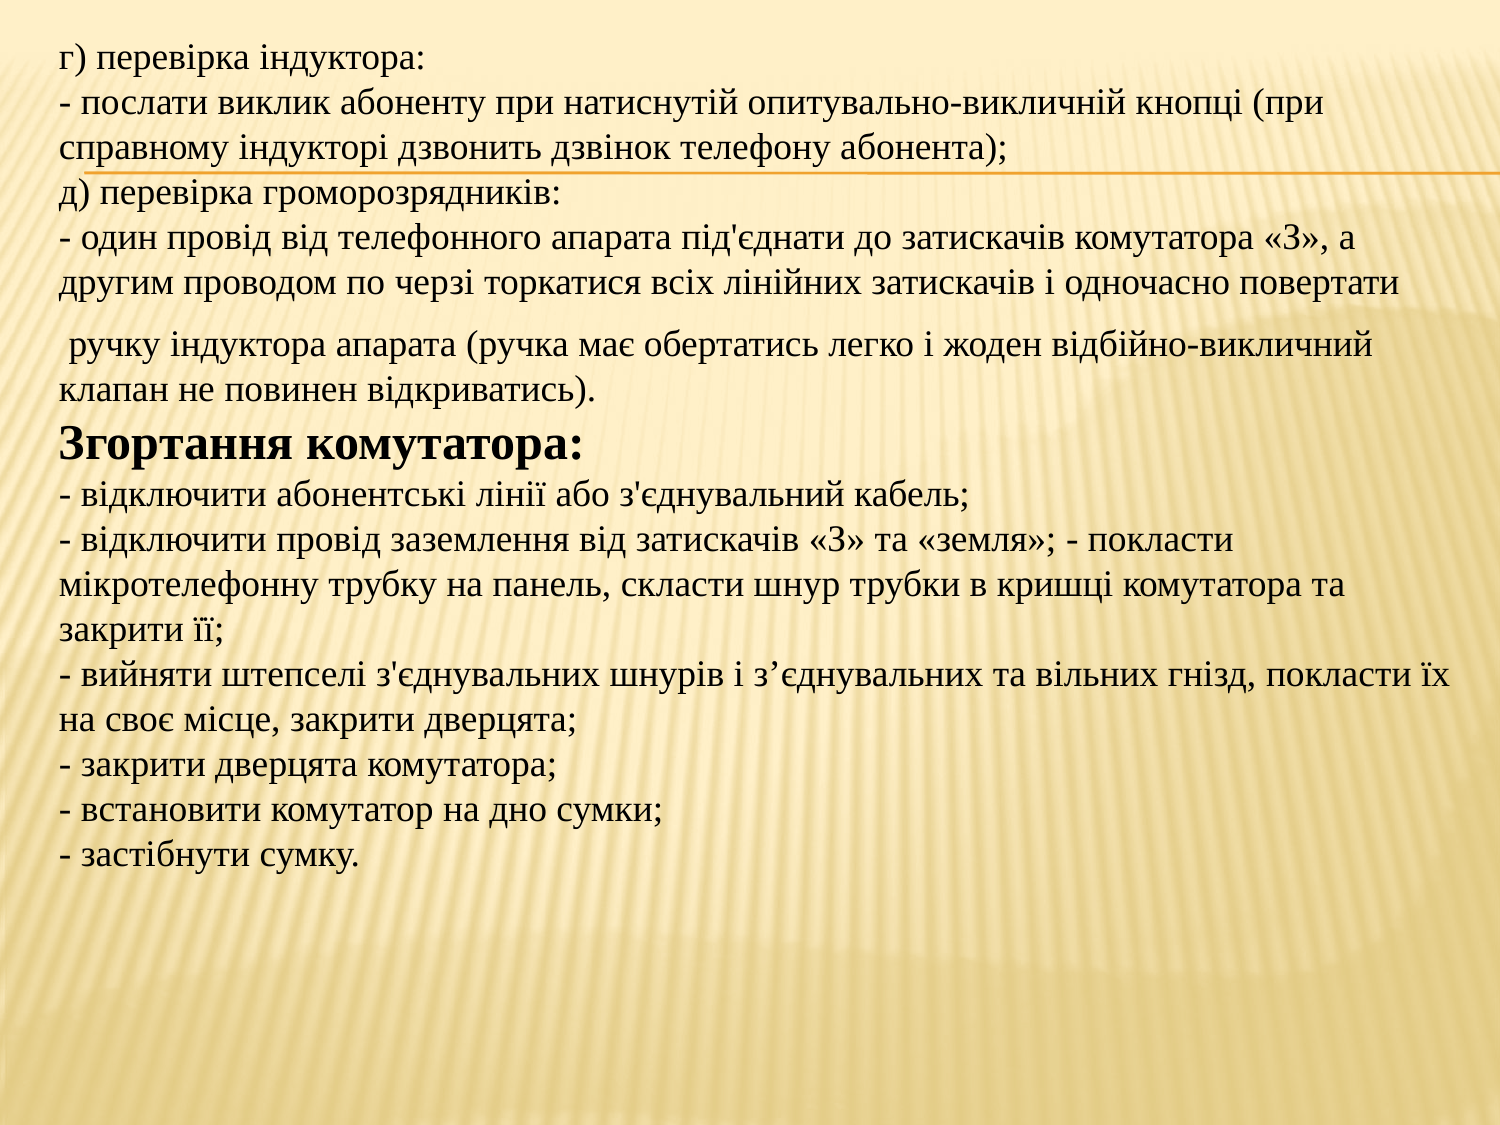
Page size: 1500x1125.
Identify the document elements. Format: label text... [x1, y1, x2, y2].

text_box г) перевірка індуктора: - послати виклик абоненту при натиснутій опитувально-викличній кнопці (при справному індукторі дзвонить дзвінок телефону абонента); д) перевірка громорозрядників: - один провід від телефонного апарата під'єднати до затискачів комутатора «З», а другим проводом по черзі торкатися всіх лінійних затискачів і одночасно повертати [44, 24, 1456, 309]
text_box ручку індуктора апарата (ручка має обертатись легко і жоден відбійно-викличний клапан не повинен відкриватись). Згортання комутатора: - відключити абонентські лінії або з'єднувальний кабель; - відключити провід заземлення від затискачів «З» та «земля»; - покласти мікротелефонну трубку на панель, скласти шнур трубки в кришці комутатора та закрити її; - вийняти штепселі з'єднувальних шнурів і з’єднувальних та вільних гнізд, покласти їх на своє місце, закрити дверцята; - закрити дверцята комутатора; - встановити комутатор на дно сумки; - застібнути сумку. [44, 311, 1478, 882]
